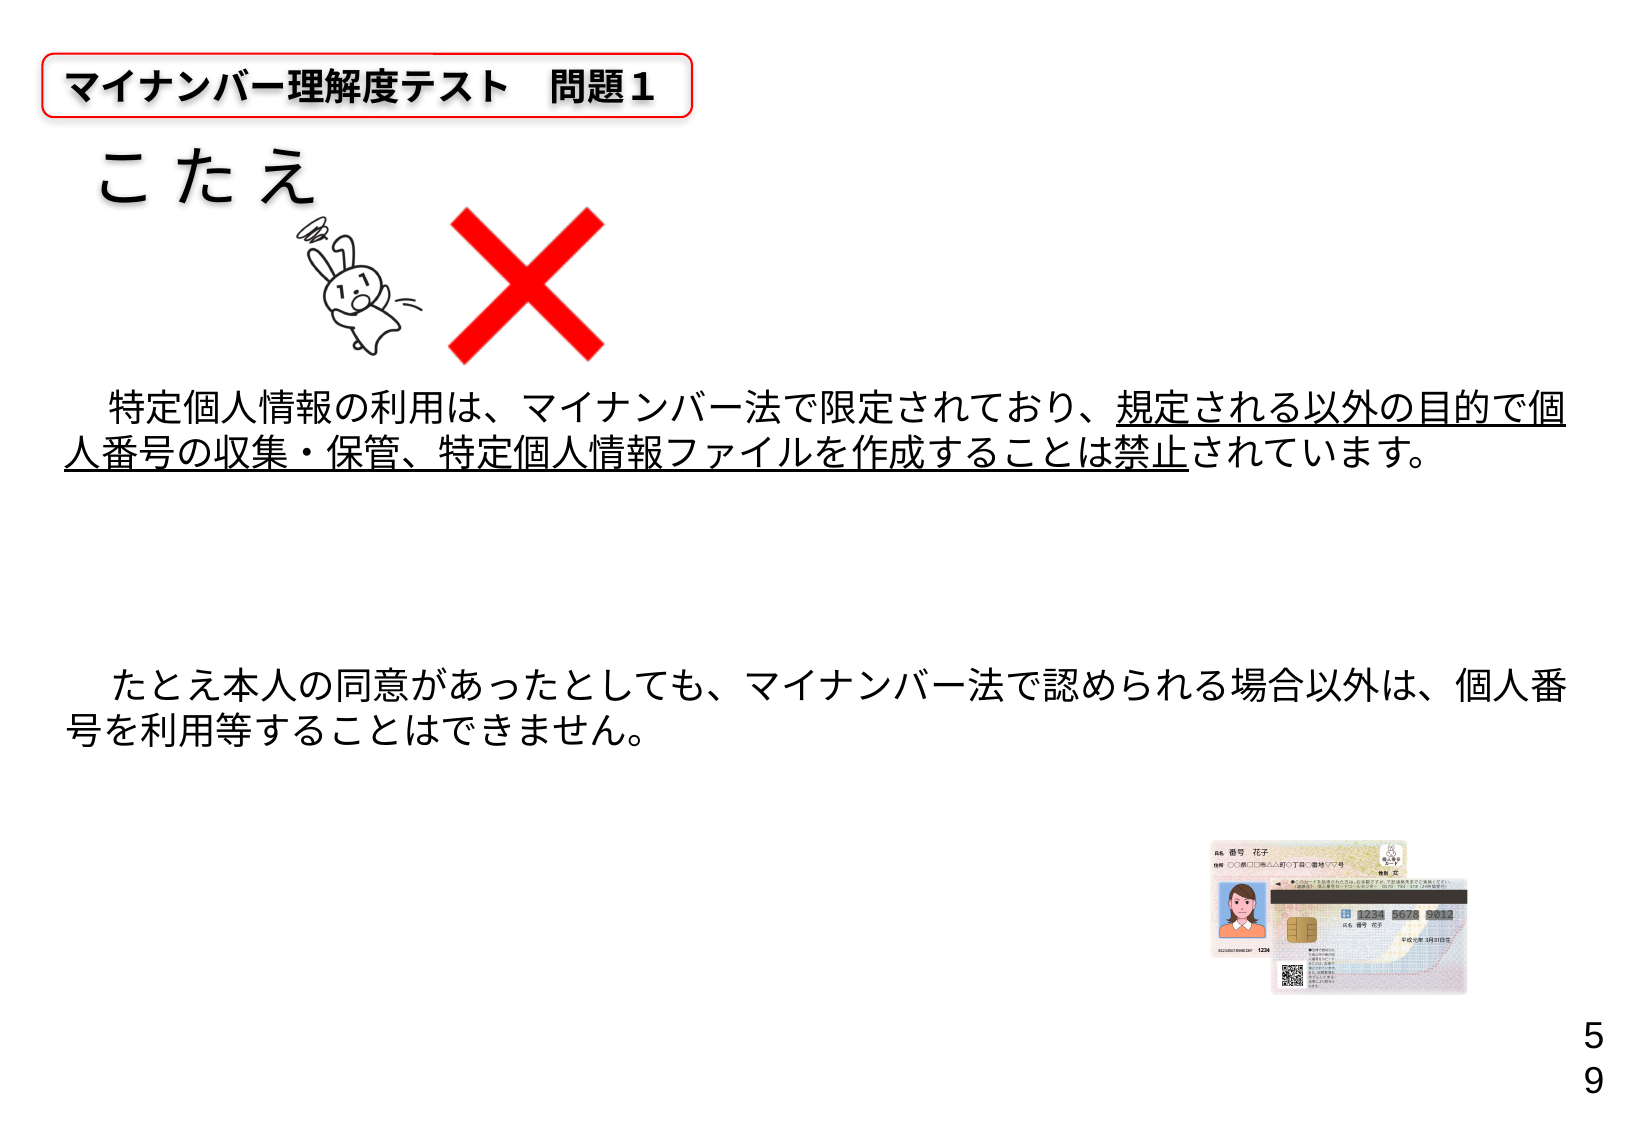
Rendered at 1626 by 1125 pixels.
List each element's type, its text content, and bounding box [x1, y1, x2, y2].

picture [249, 185, 647, 390]
text_box こ た え [43, 128, 385, 228]
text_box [1207, 840, 1468, 996]
text_box 特定個人情報の利用は、マイナンバー法で限定されており、規定される以外の目的で個人番号の収集・保管、特定個人情報ファイルを作成することは禁止されています。 [48, 376, 1583, 763]
text_box たとえ本人の同意があったとしても、マイナンバー法で認められる場合以外は、個人番号を利用等することはできません。 [50, 591, 1586, 868]
text_box マイナンバー理解度テスト 問題１ [41, 52, 693, 118]
text_box 59 [1583, 1026, 1622, 1087]
